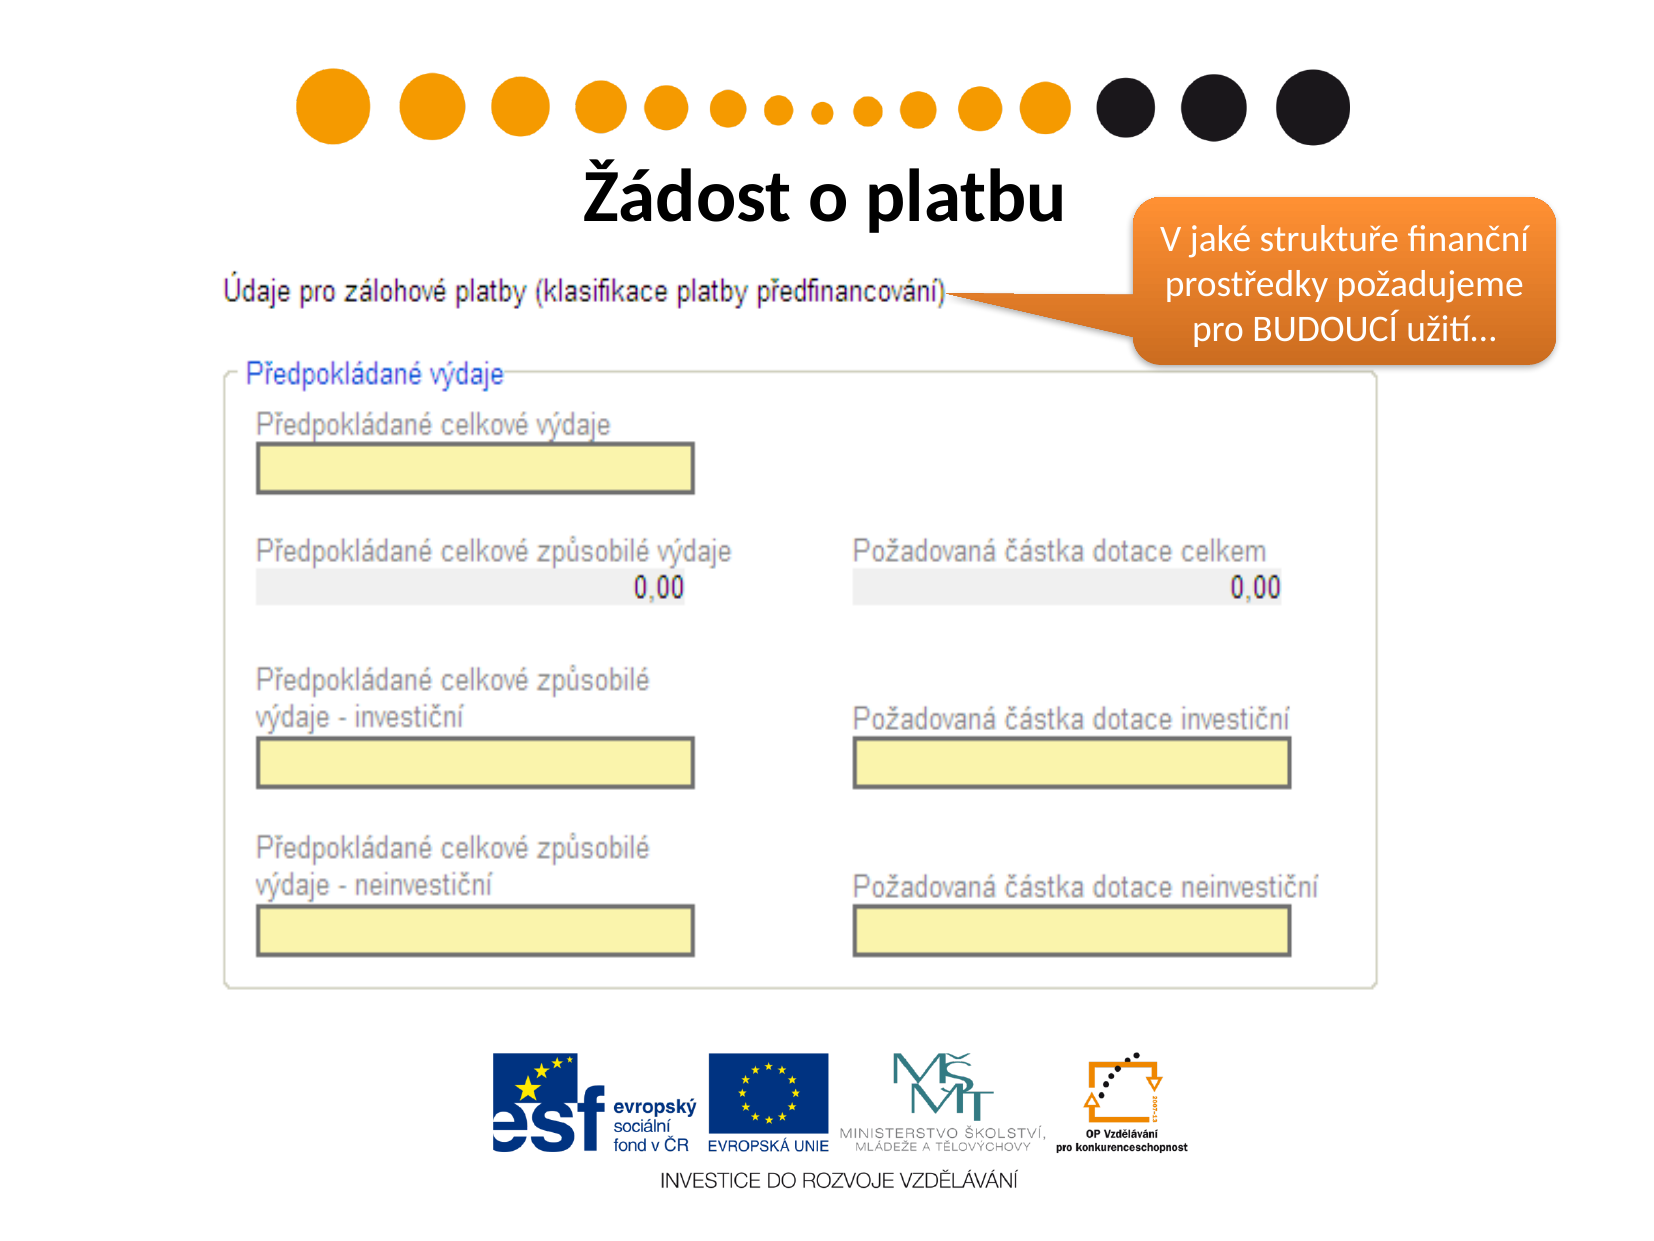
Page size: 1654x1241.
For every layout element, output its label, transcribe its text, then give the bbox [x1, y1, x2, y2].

text_box V jaké struktuře finanční prostředky požadujeme pro BUDOUCÍ užití… [1133, 197, 1556, 365]
picture [214, 233, 1411, 1036]
picture [292, 65, 1352, 138]
picture [491, 1050, 1192, 1189]
text_box Žádost o platbu [112, 138, 1539, 290]
